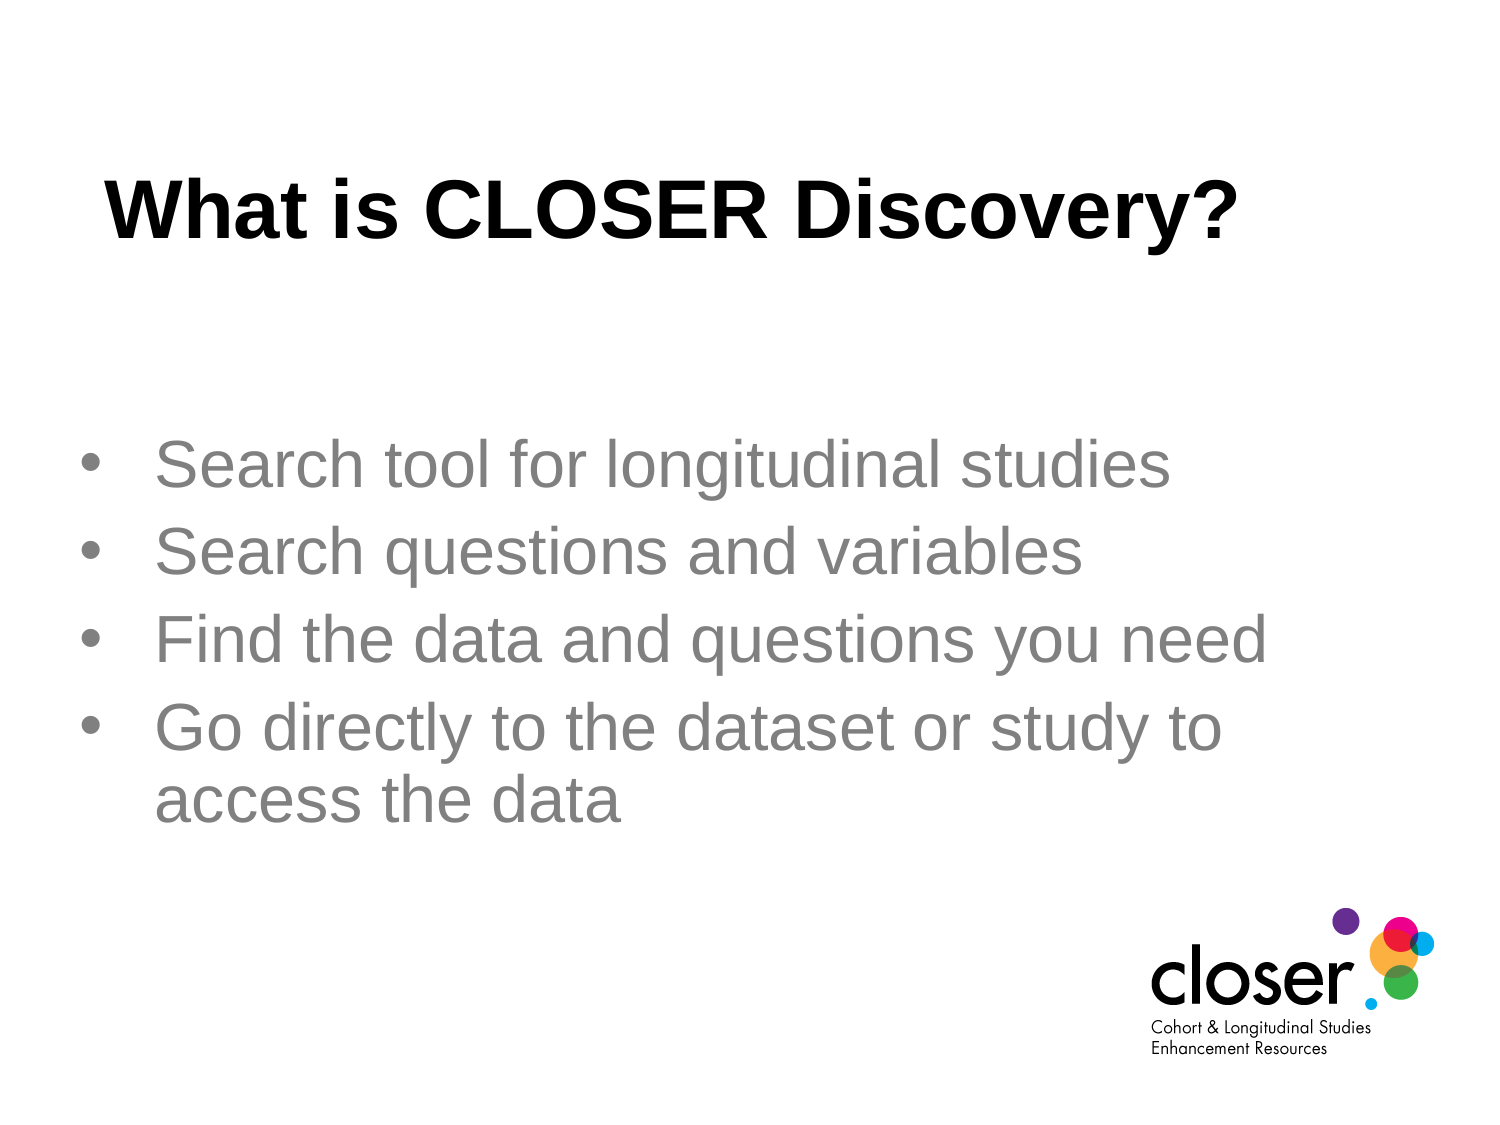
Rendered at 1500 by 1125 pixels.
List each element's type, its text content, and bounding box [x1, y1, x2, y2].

text_box What is CLOSER Discovery? [89, 91, 1365, 333]
subtitle Search tool for longitudinal studies Search questions and variables Find the data and questions you need Go directly to the dataset or study to access the data [64, 326, 1436, 988]
picture [1151, 988, 1434, 1059]
